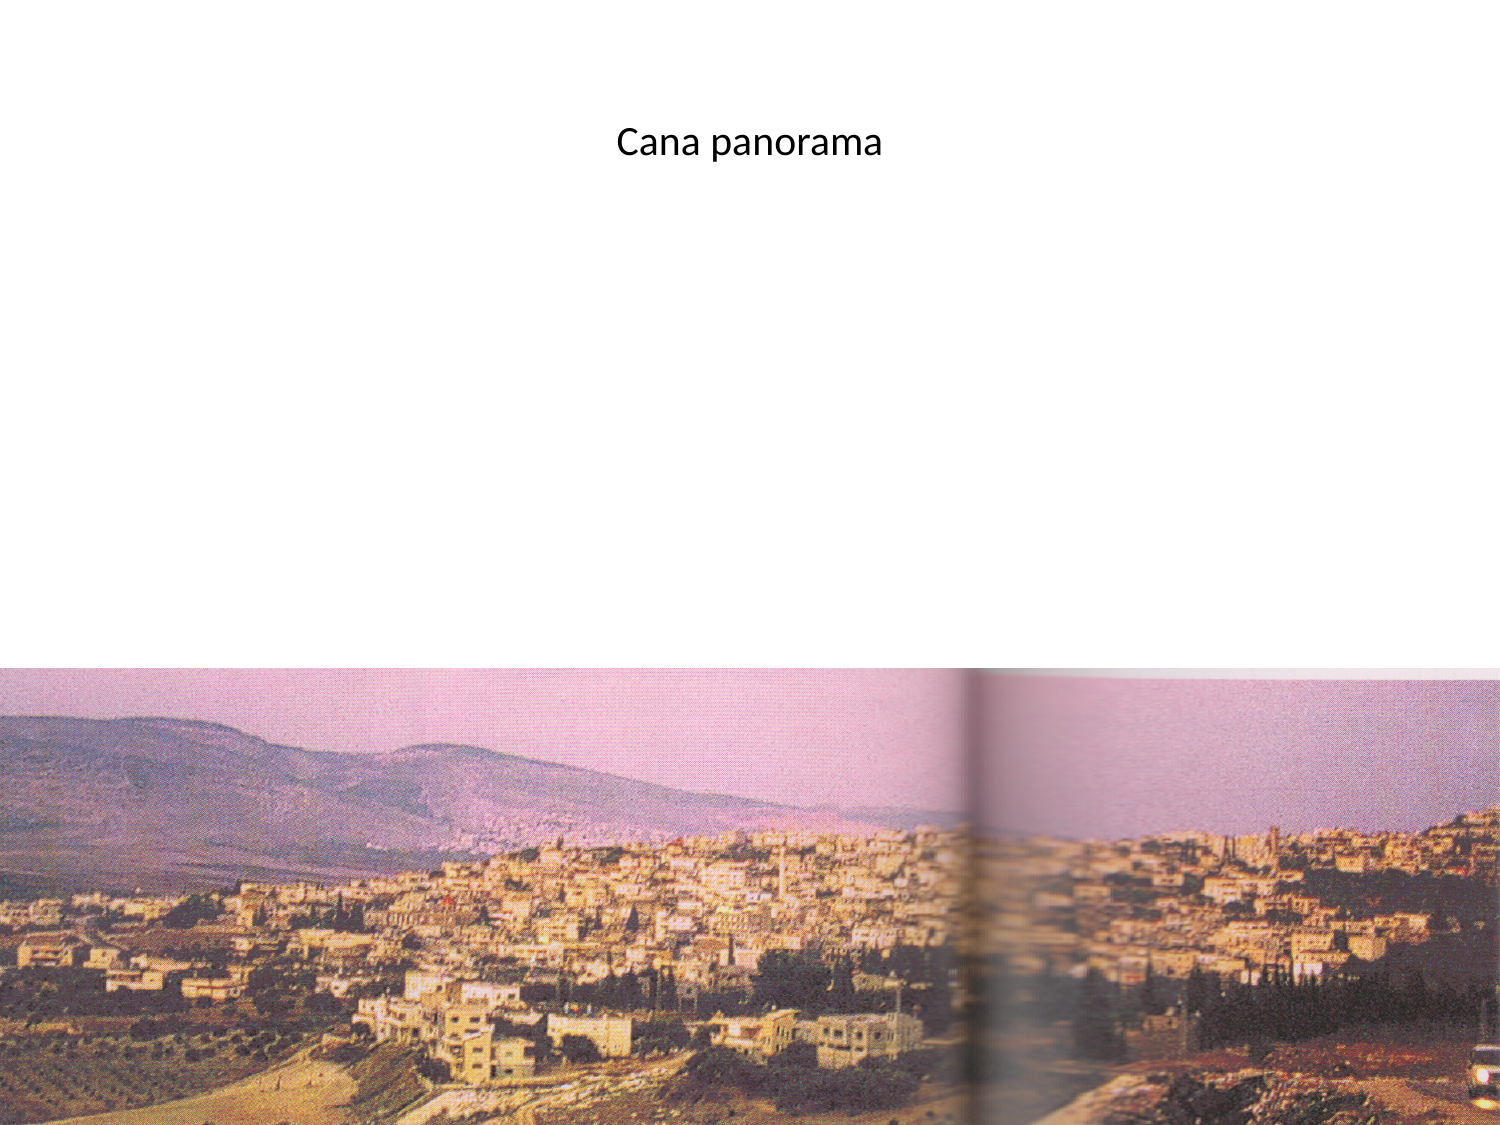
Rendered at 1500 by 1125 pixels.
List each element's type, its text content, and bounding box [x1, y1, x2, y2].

title Cana panorama [75, 45, 1425, 233]
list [0, 668, 1500, 1125]
